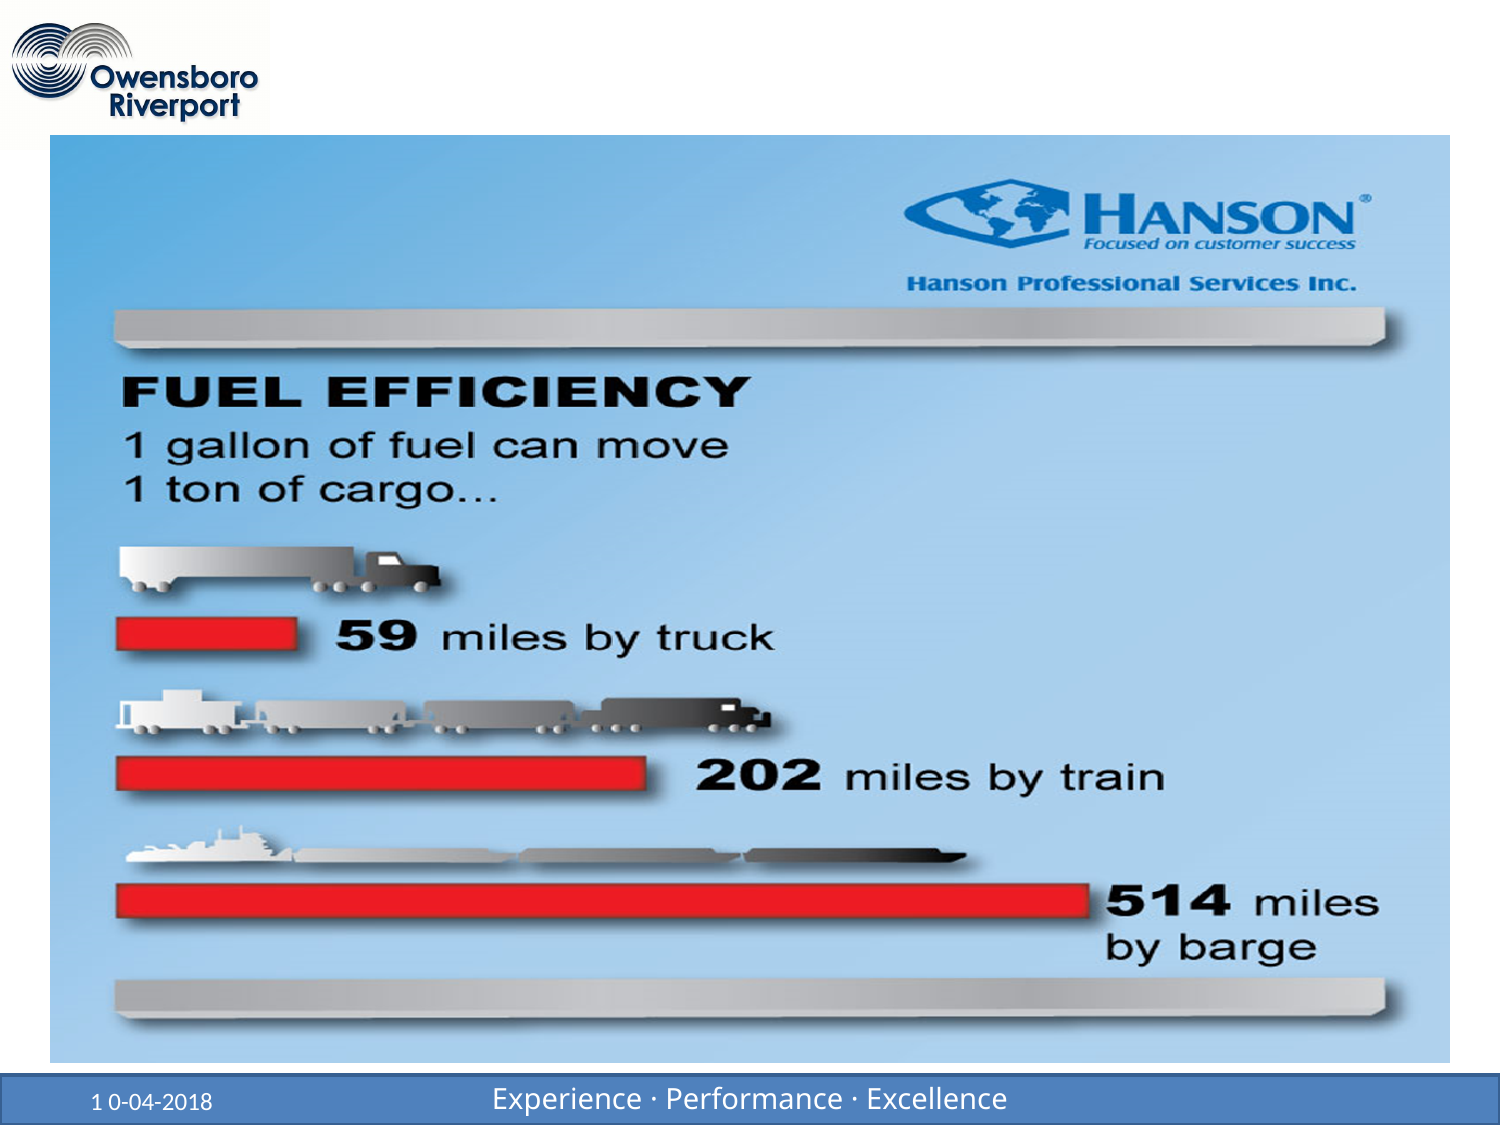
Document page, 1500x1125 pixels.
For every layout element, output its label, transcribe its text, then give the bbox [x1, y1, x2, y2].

picture [0, 0, 1451, 1063]
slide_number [75, 1074, 425, 1125]
footer Experience · Performance · Excellence [437, 1074, 1063, 1125]
